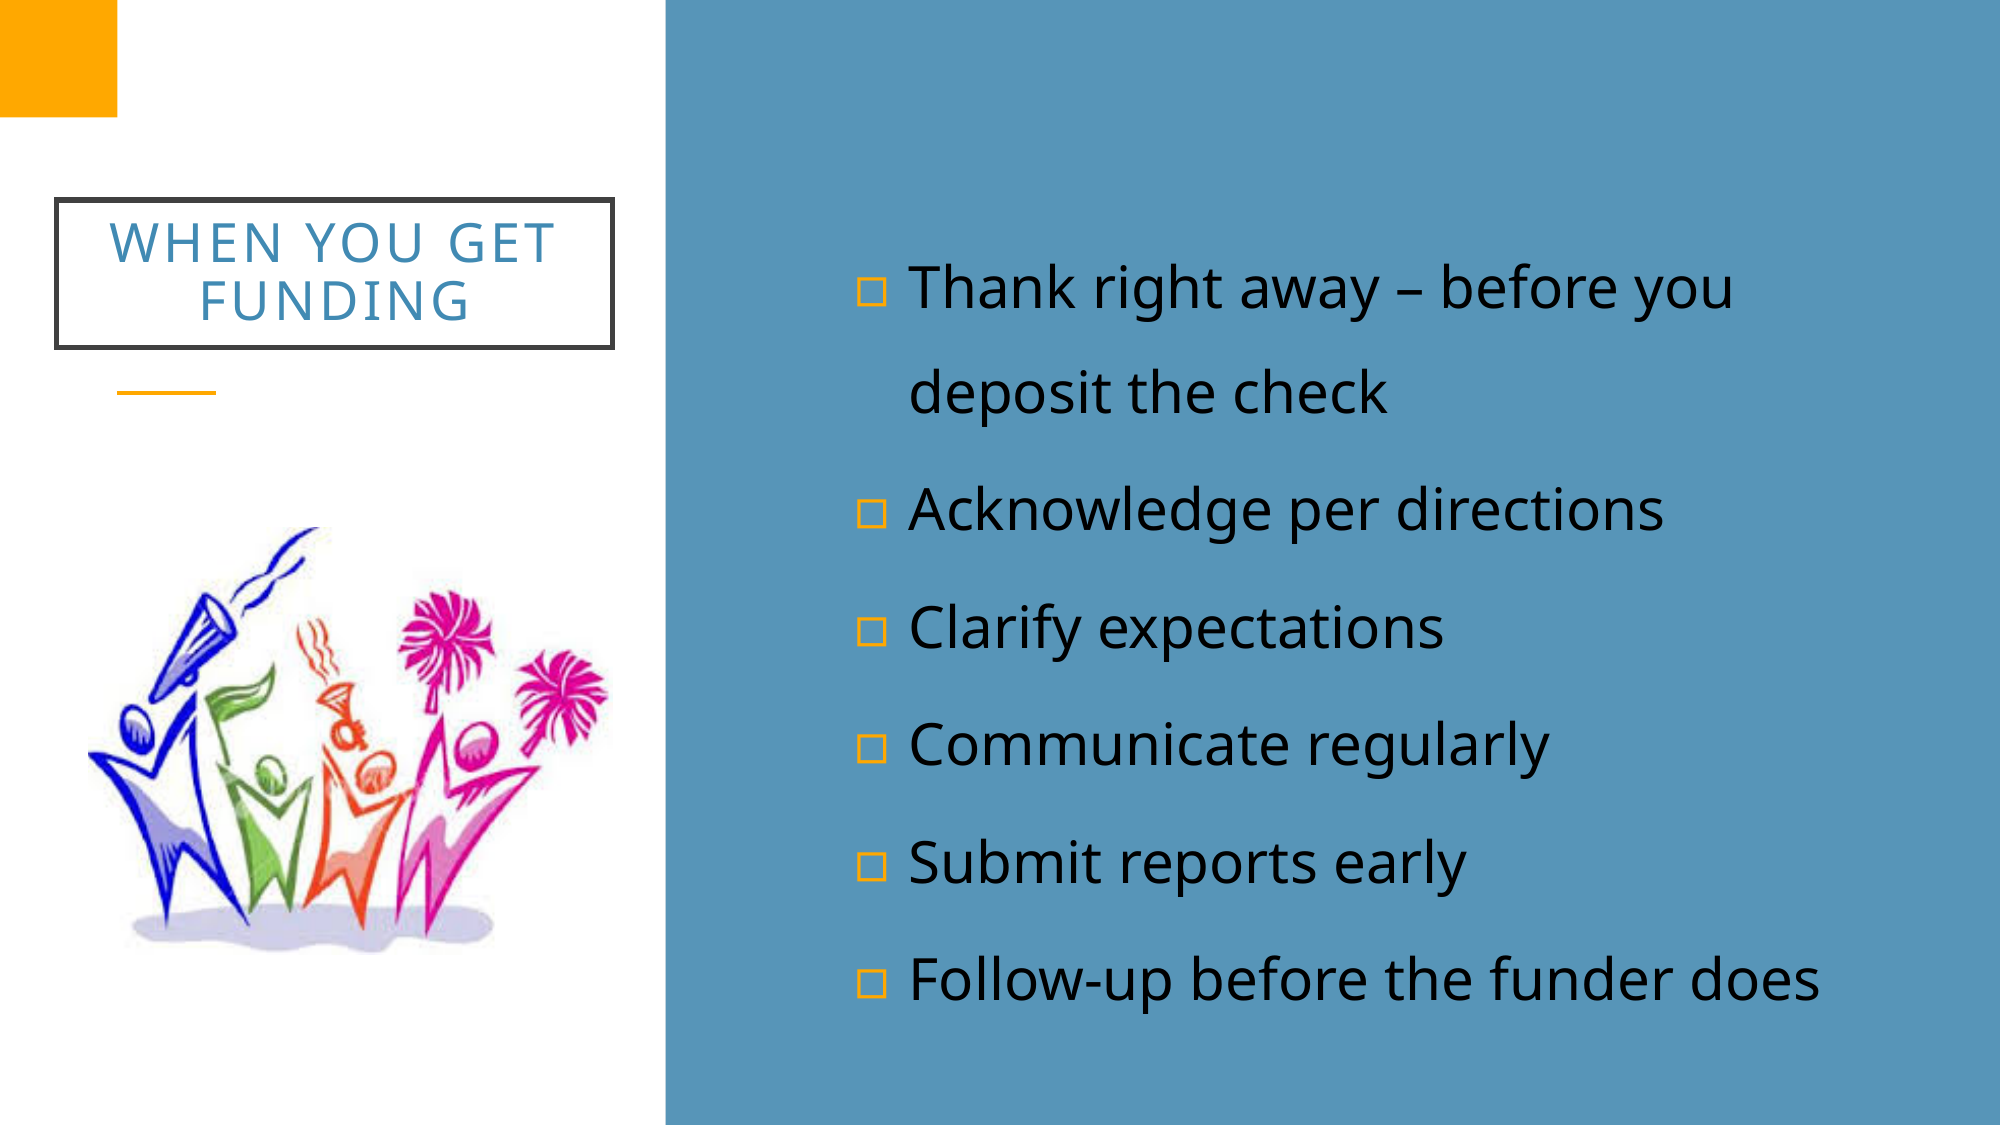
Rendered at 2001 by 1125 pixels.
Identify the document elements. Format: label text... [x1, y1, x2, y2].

picture [88, 527, 613, 955]
text_box Thank right away – before you deposit the check Acknowledge per directions Clarify expectations Communicate regularly Submit reports early Follow-up before the funder does [837, 199, 1901, 1015]
title When You Get Funding [54, 197, 615, 350]
